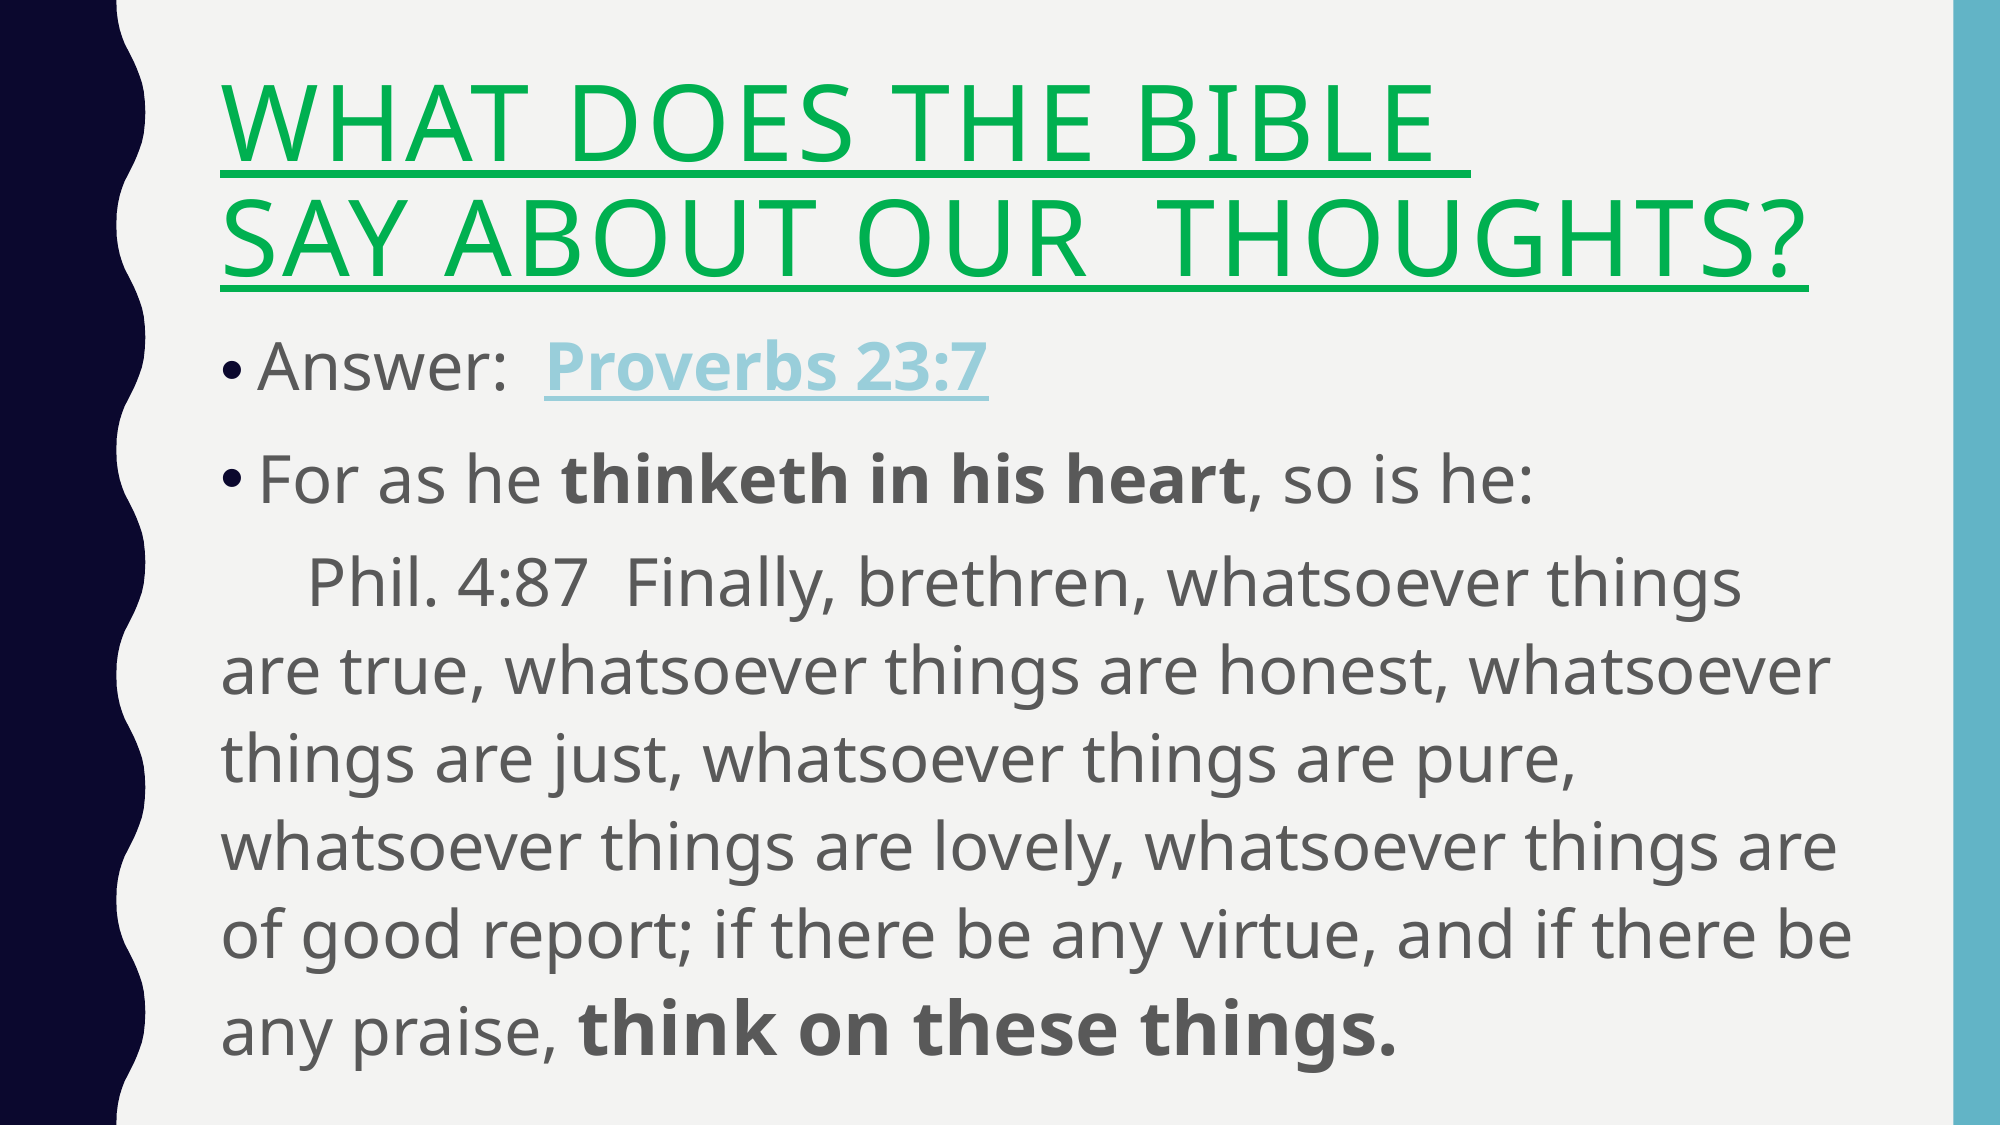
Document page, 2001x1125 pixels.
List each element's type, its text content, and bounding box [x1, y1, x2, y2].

title What does the Bible say about our thoughts? [205, 62, 1875, 307]
list Answer: Proverbs 23:7 For as he thinketh in his heart, so is he: Phil. 4:87 Finally, brethren, whatsoever things are true, whatsoever things are honest, whatsoever things are just, whatsoever things are pure, whatsoever things are lovely, whatsoever things are of good report; if there be any virtue, and if there be any praise, think on these things. [205, 307, 1875, 1015]
